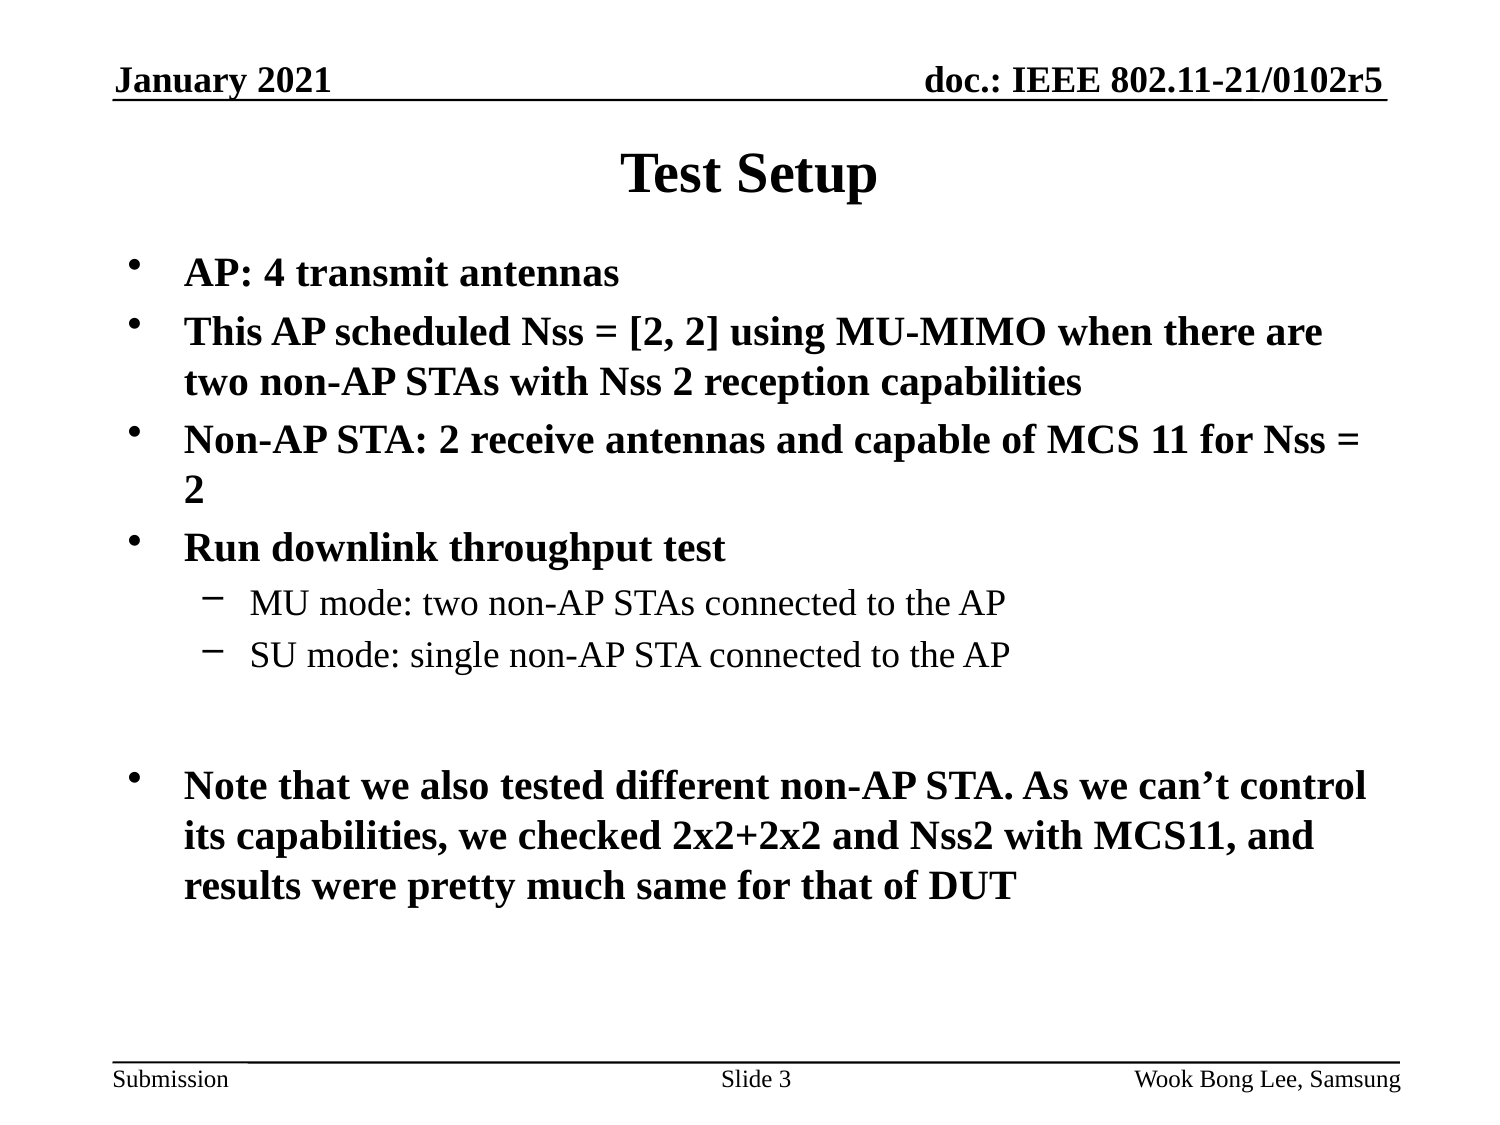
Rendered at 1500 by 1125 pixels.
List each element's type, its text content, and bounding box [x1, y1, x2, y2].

footer Wook Bong Lee, Samsung [1130, 1061, 1402, 1093]
title Test Setup [112, 112, 1388, 226]
list AP: 4 transmit antennas This AP scheduled Nss = [2, 2] using MU-MIMO when there are two non-AP STAs with Nss 2 reception capabilities Non-AP STA: 2 receive antennas and capable of MCS 11 for Nss = 2 Run downlink throughput test MU mode: two non-AP STAs connected to the AP SU mode: single non-AP STA connected to the AP Note that we also tested different non-AP STA. As we can’t control its capabilities, we checked 2x2+2x2 and Nss2 with MCS11, and results were pretty much same for that of DUT [112, 237, 1388, 1001]
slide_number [114, 54, 335, 101]
slide_number Slide 3 [712, 1061, 800, 1093]
